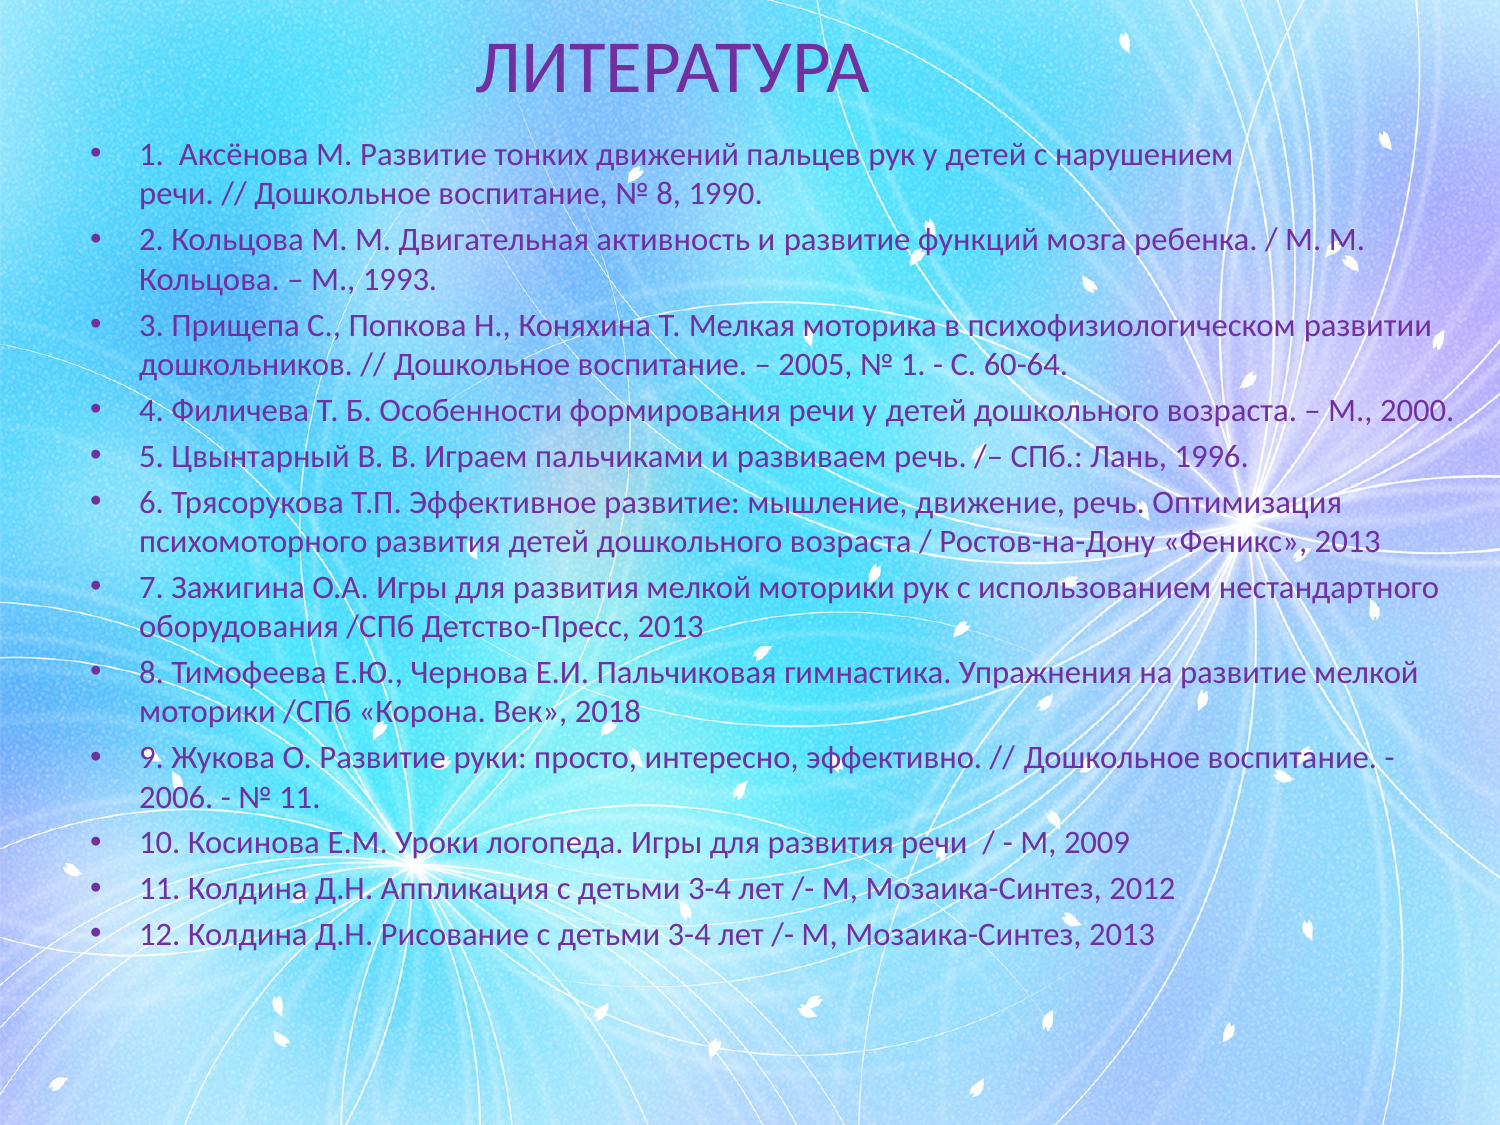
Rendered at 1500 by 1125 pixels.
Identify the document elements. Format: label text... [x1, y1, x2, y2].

picture [0, 0, 1500, 1125]
title ЛИТЕРАТУРА [289, 0, 1058, 125]
list 1. Аксёнова М. Развитие тонких движений пальцев рук у детей с нарушением речи. // Дошкольное воспитание, № 8, 1990. 2. Кольцова М. М. Двигательная активность и развитие функций мозга ребенка. / М. М. Кольцова. – М., 1993. 3. Прищепа С., Попкова Н., Коняхина Т. Мелкая моторика в психофизиологическом развитии дошкольников. // Дошкольное воспитание. – 2005, № 1. - С. 60-64. 4. Филичева Т. Б. Особенности формирования речи у детей дошкольного возраста. – М., 2000. 5. Цвынтарный В. В. Играем пальчиками и развиваем речь. /– СПб.: Лань, 1996. 6. Трясорукова Т.П. Эффективное развитие: мышление, движение, речь. Оптимизация психомоторного развития детей дошкольного возраста / Ростов-на-Дону «Феникс», 2013 7. Зажигина О.А. Игры для развития мелкой моторики рук с использованием нестандартного оборудования /СПб Детство-Пресс, 2013 8. Тимофеева Е.Ю., Чернова Е.И. Пальчиковая гимнастика. Упражнения на развитие мелкой моторики /СПб «Корона. Век», 2018 9. Жукова О. Развитие руки: просто, интересно, эффективно. // Дошкольное воспитание. - 2006. - № 11. 10. Косинова Е.М. Уроки логопеда. Игры для развития речи / - М, 2009 11. Колдина Д.Н. Аппликация с детьми 3-4 лет /- М, Мозаика-Синтез, 2012 12. Колдина Д.Н. Рисование с детьми 3-4 лет /- М, Мозаика-Синтез, 2013 [75, 125, 1471, 1094]
